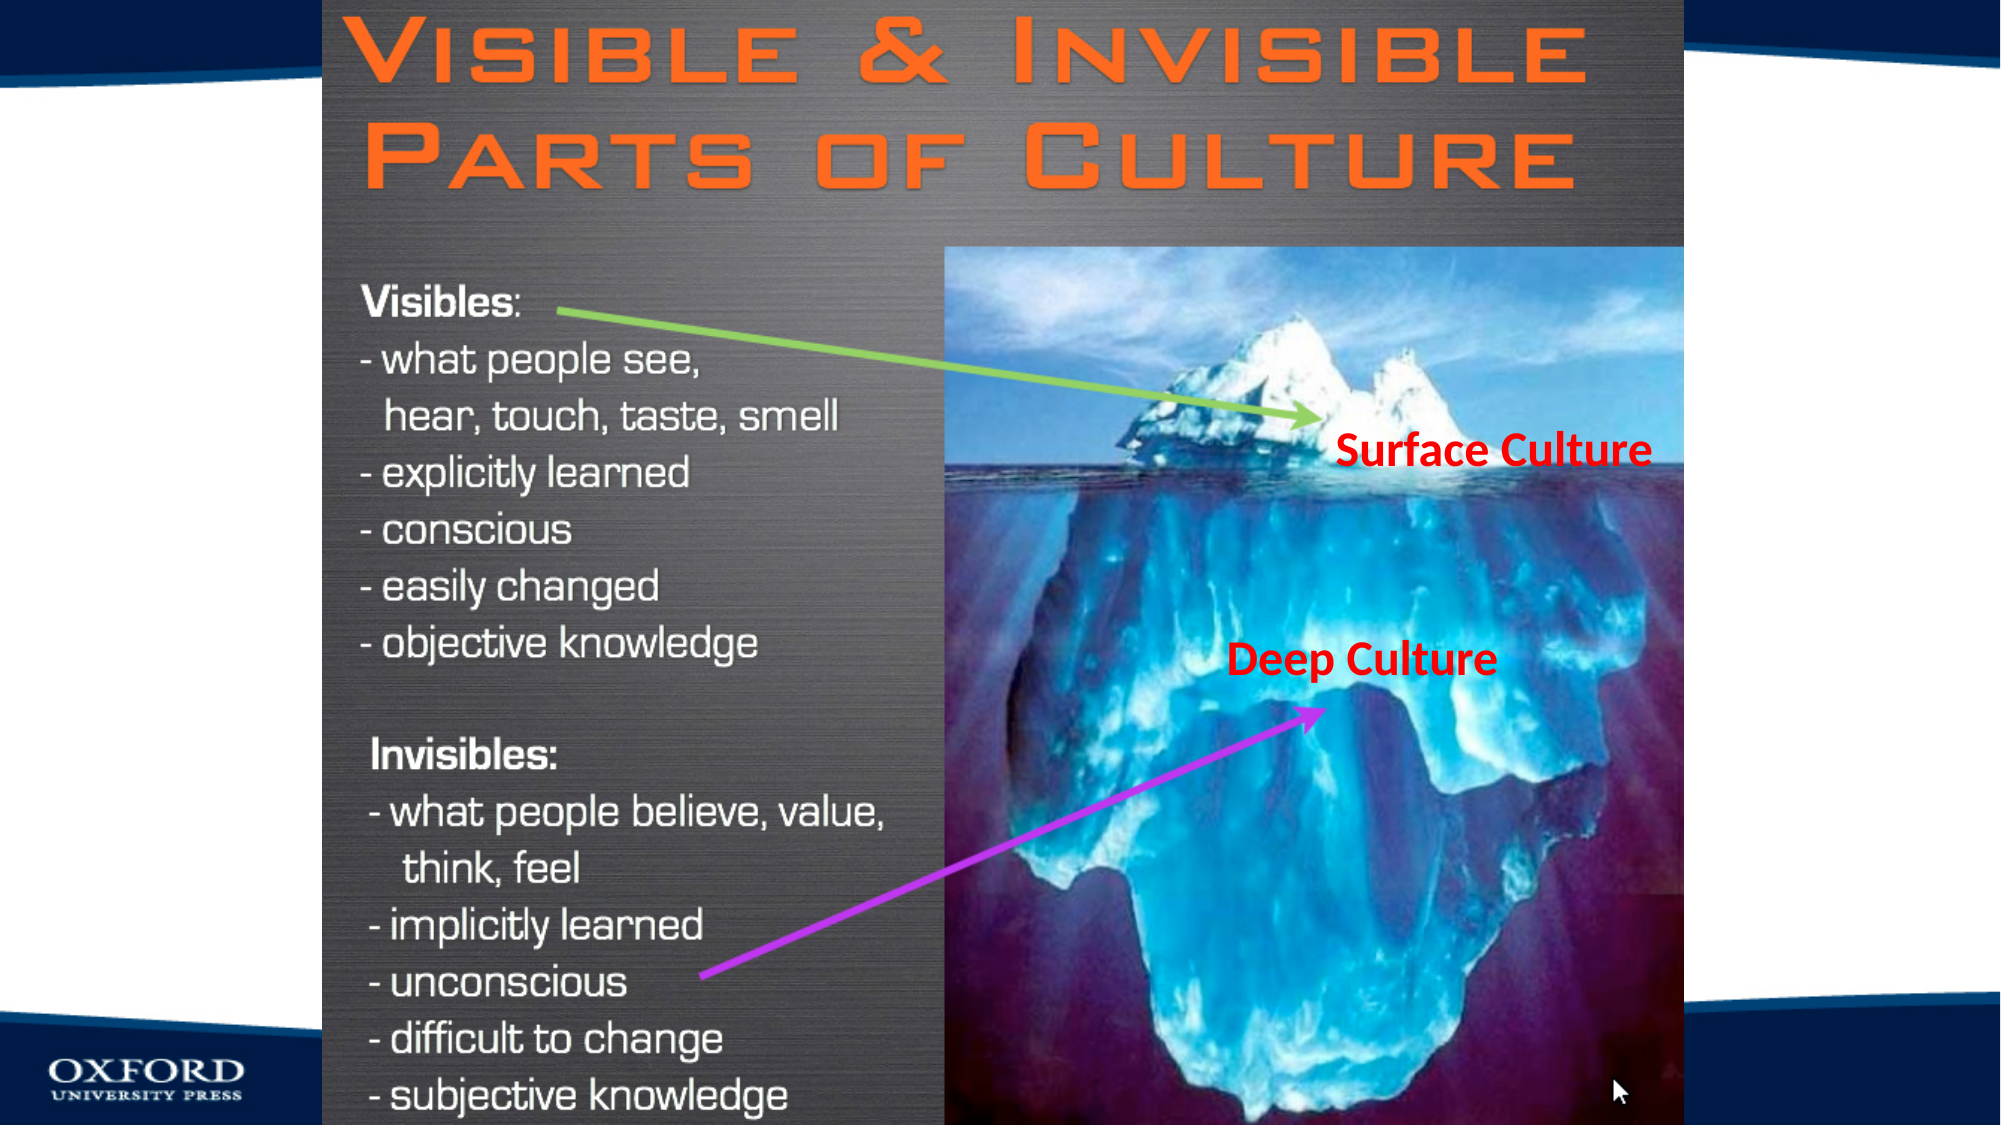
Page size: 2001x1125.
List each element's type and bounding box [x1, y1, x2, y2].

picture [0, 0, 321, 1125]
picture [1684, 0, 2001, 1125]
list [321, 0, 1684, 1125]
